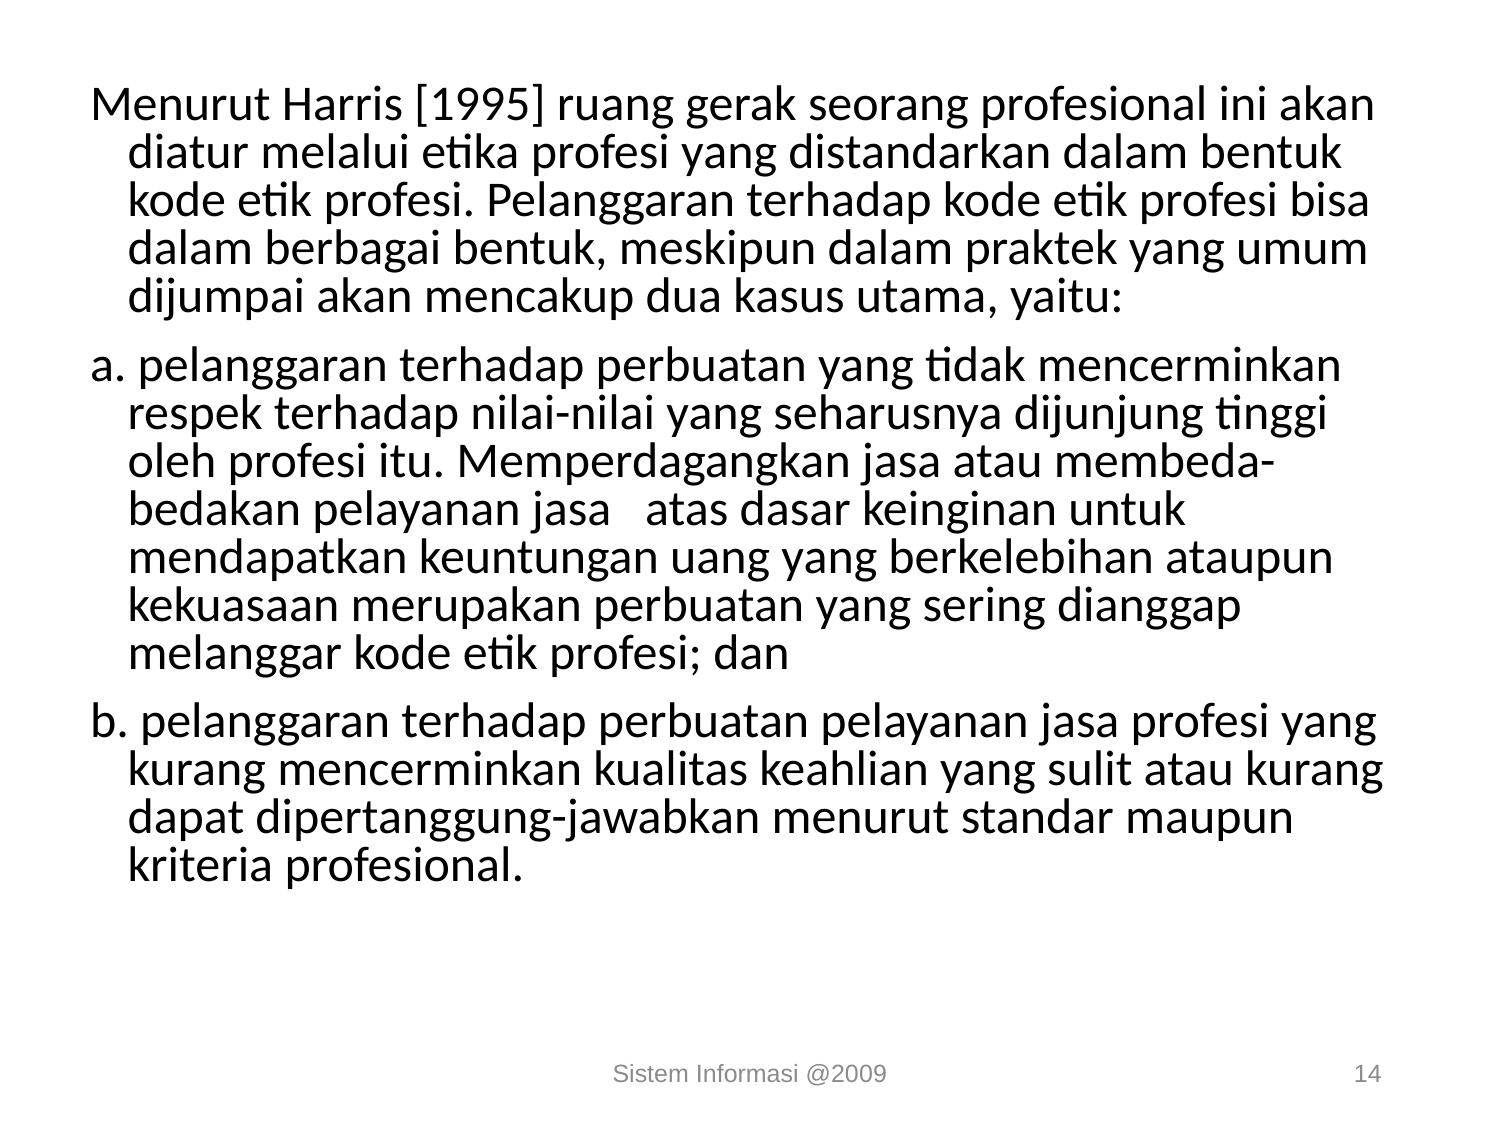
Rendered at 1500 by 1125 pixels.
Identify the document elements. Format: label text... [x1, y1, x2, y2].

list Menurut Harris [1995] ruang gerak seorang profesional ini akan diatur melalui etika profesi yang distandarkan dalam bentuk kode etik profesi. Pelanggaran terhadap kode etik profesi bisa dalam berbagai bentuk, meskipun dalam praktek yang umum dijumpai akan mencakup dua kasus utama, yaitu: a. pelanggaran terhadap perbuatan yang tidak mencerminkan respek terhadap nilai-nilai yang seharusnya dijunjung tinggi oleh profesi itu. Memperdagangkan jasa atau membeda-bedakan pelayanan jasa atas dasar keinginan untuk mendapatkan keuntungan uang yang berkelebihan ataupun kekuasaan merupakan perbuatan yang sering dianggap melanggar kode etik profesi; dan b. pelanggaran terhadap perbuatan pelayanan jasa profesi yang kurang mencerminkan kualitas keahlian yang sulit atau kurang dapat dipertanggung-jawabkan menurut standar maupun kriteria profesional. [75, 75, 1425, 1005]
footer Sistem Informasi @2009 [496, 1042, 1004, 1103]
slide_number 14 [1059, 1042, 1397, 1103]
